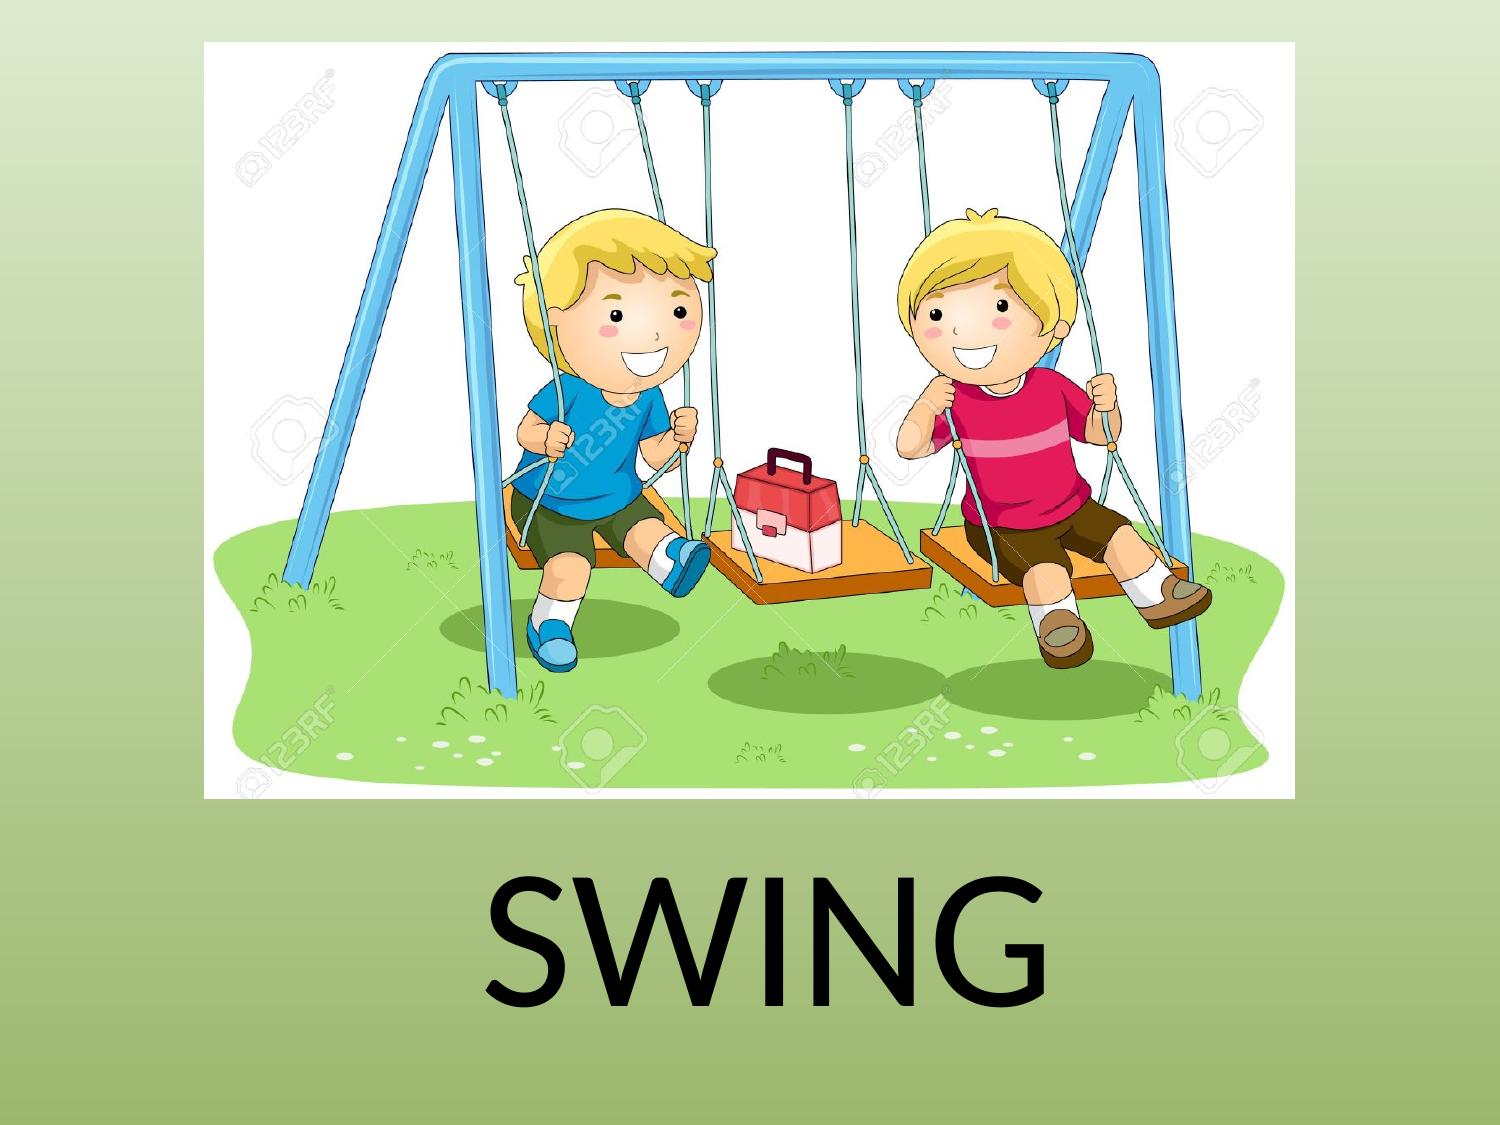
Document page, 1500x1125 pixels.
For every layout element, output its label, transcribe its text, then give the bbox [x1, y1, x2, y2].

picture [203, 42, 1295, 799]
text_box SWING [312, 807, 1223, 1054]
